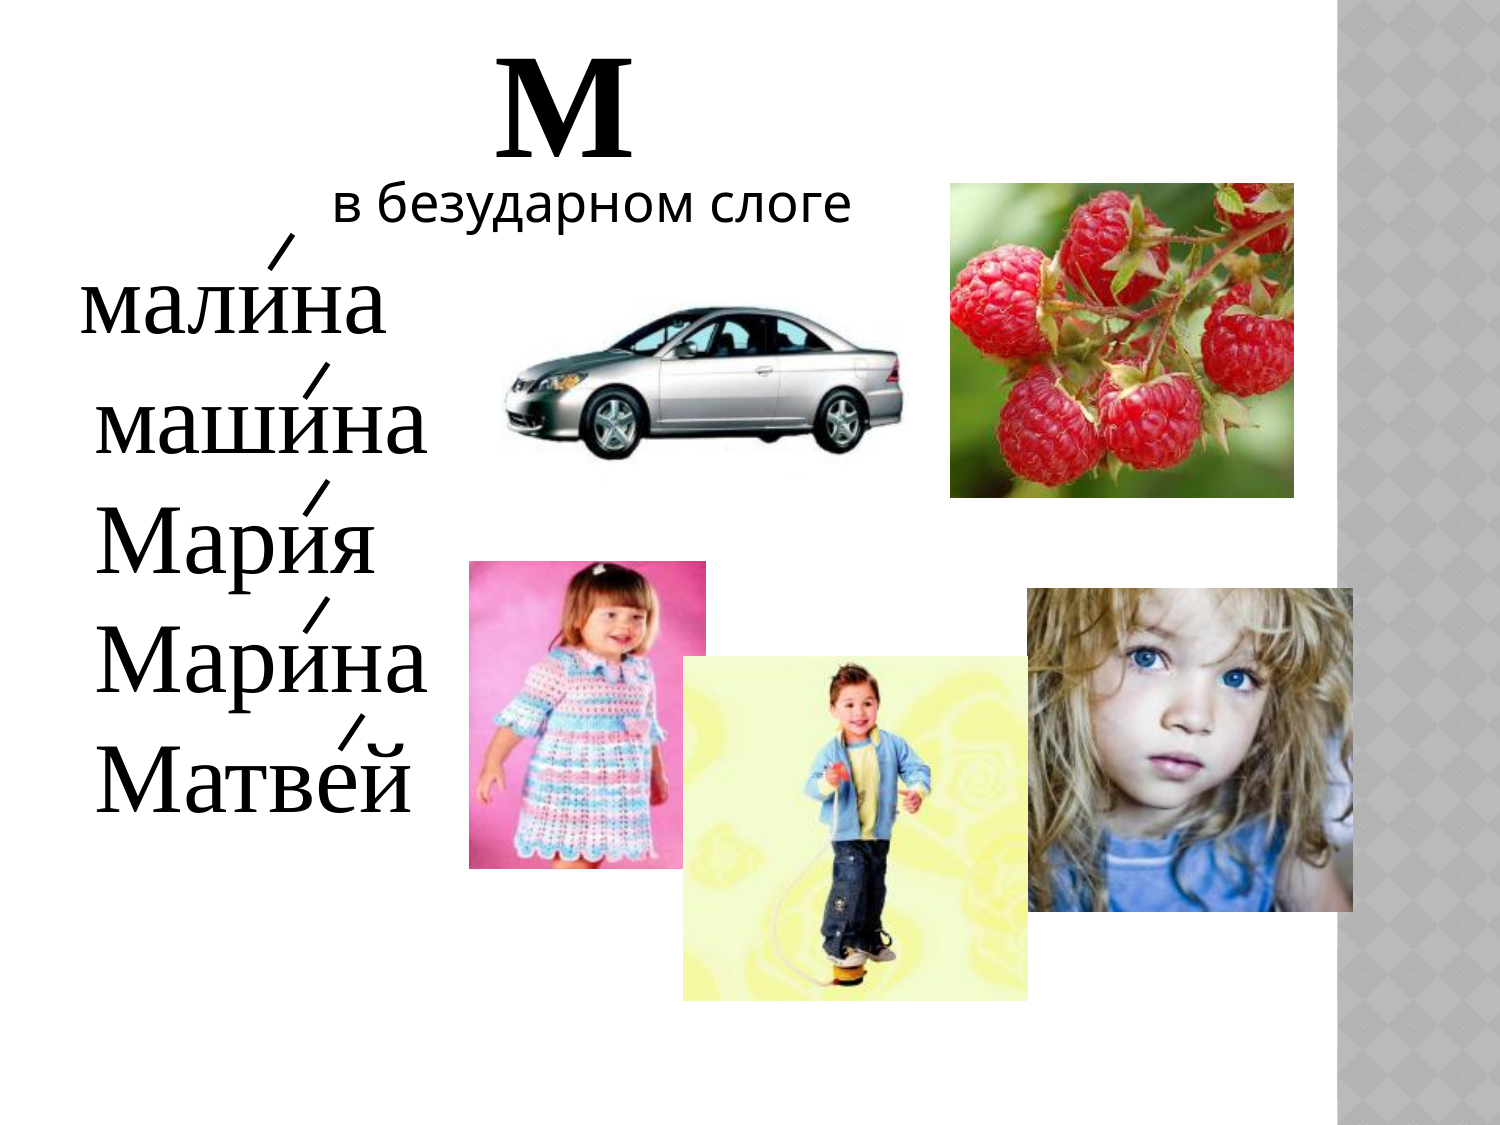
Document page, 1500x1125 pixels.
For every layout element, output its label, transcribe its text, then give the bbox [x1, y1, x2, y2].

picture [468, 560, 1353, 1001]
picture [501, 276, 909, 485]
list в безударном слоге малина машина Мария Марина Матвей [64, 160, 1253, 1094]
picture [950, 182, 1294, 499]
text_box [298, 485, 335, 511]
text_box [298, 368, 335, 393]
title м [76, 0, 1265, 181]
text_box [298, 603, 335, 628]
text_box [263, 239, 300, 265]
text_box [333, 720, 370, 745]
